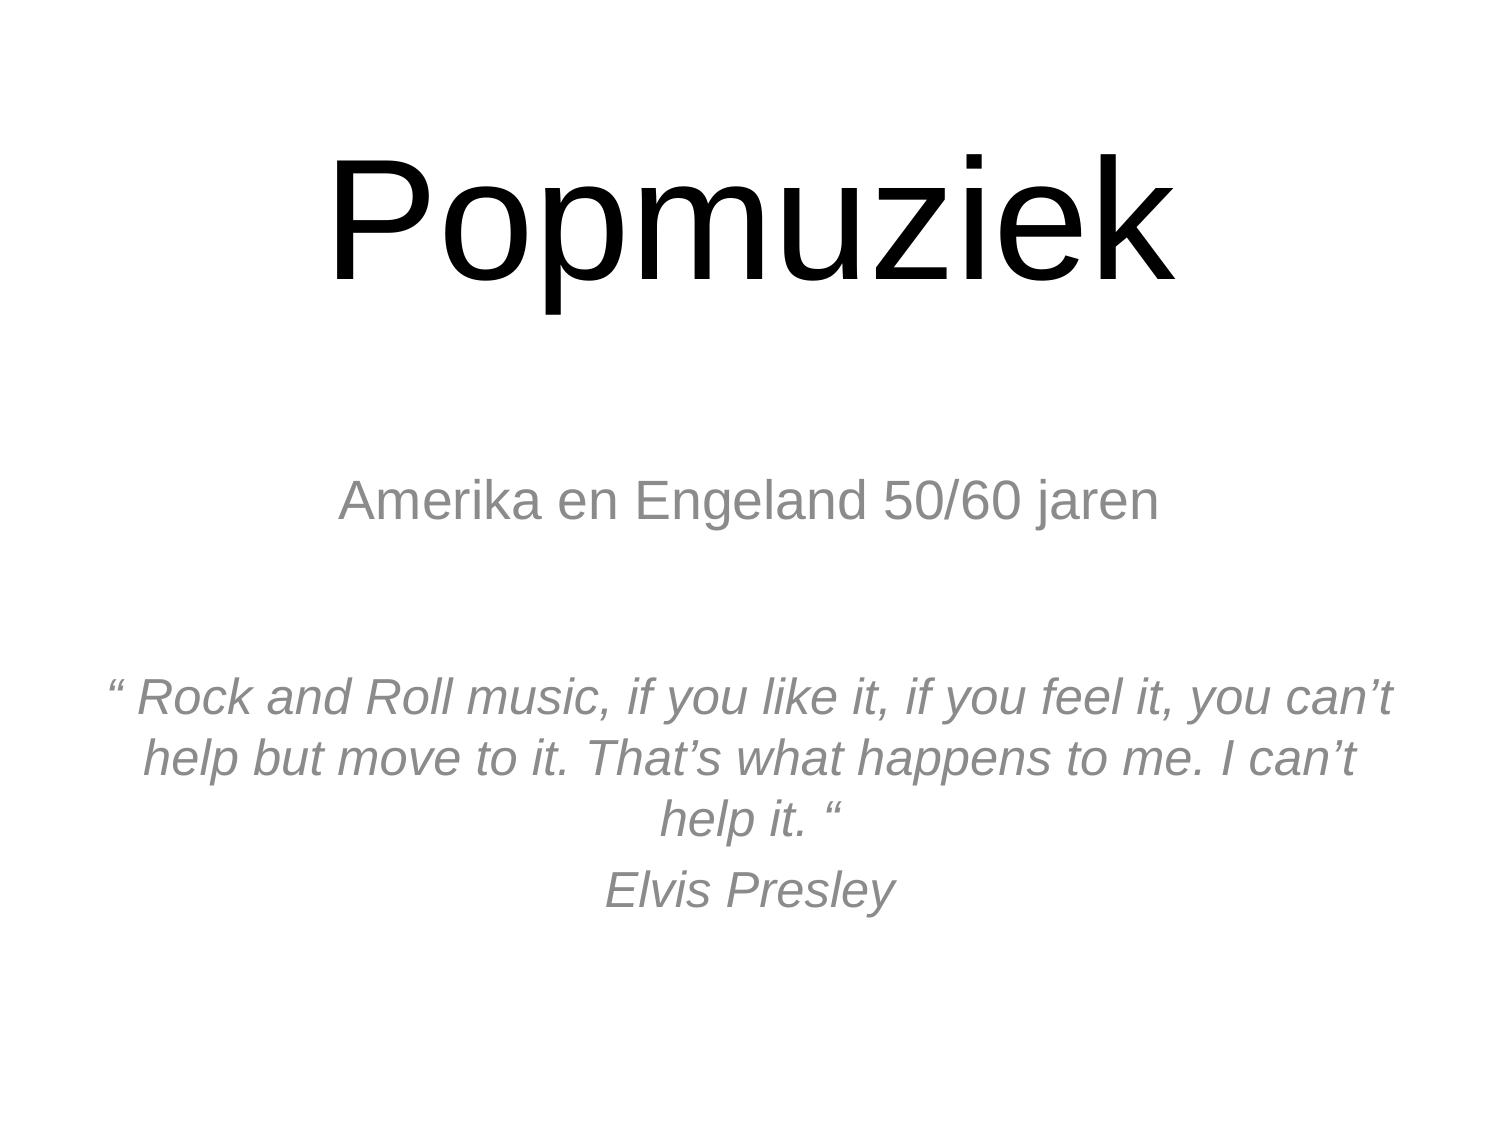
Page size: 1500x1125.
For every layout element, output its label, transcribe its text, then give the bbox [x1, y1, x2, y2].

title Popmuziek [75, 99, 1425, 456]
subtitle Amerika en Engeland 50/60 jaren “ Rock and Roll music, if you like it, if you feel it, you can’t help but move to it. That’s what happens to me. I can’t help it. “ Elvis Presley [75, 456, 1425, 925]
